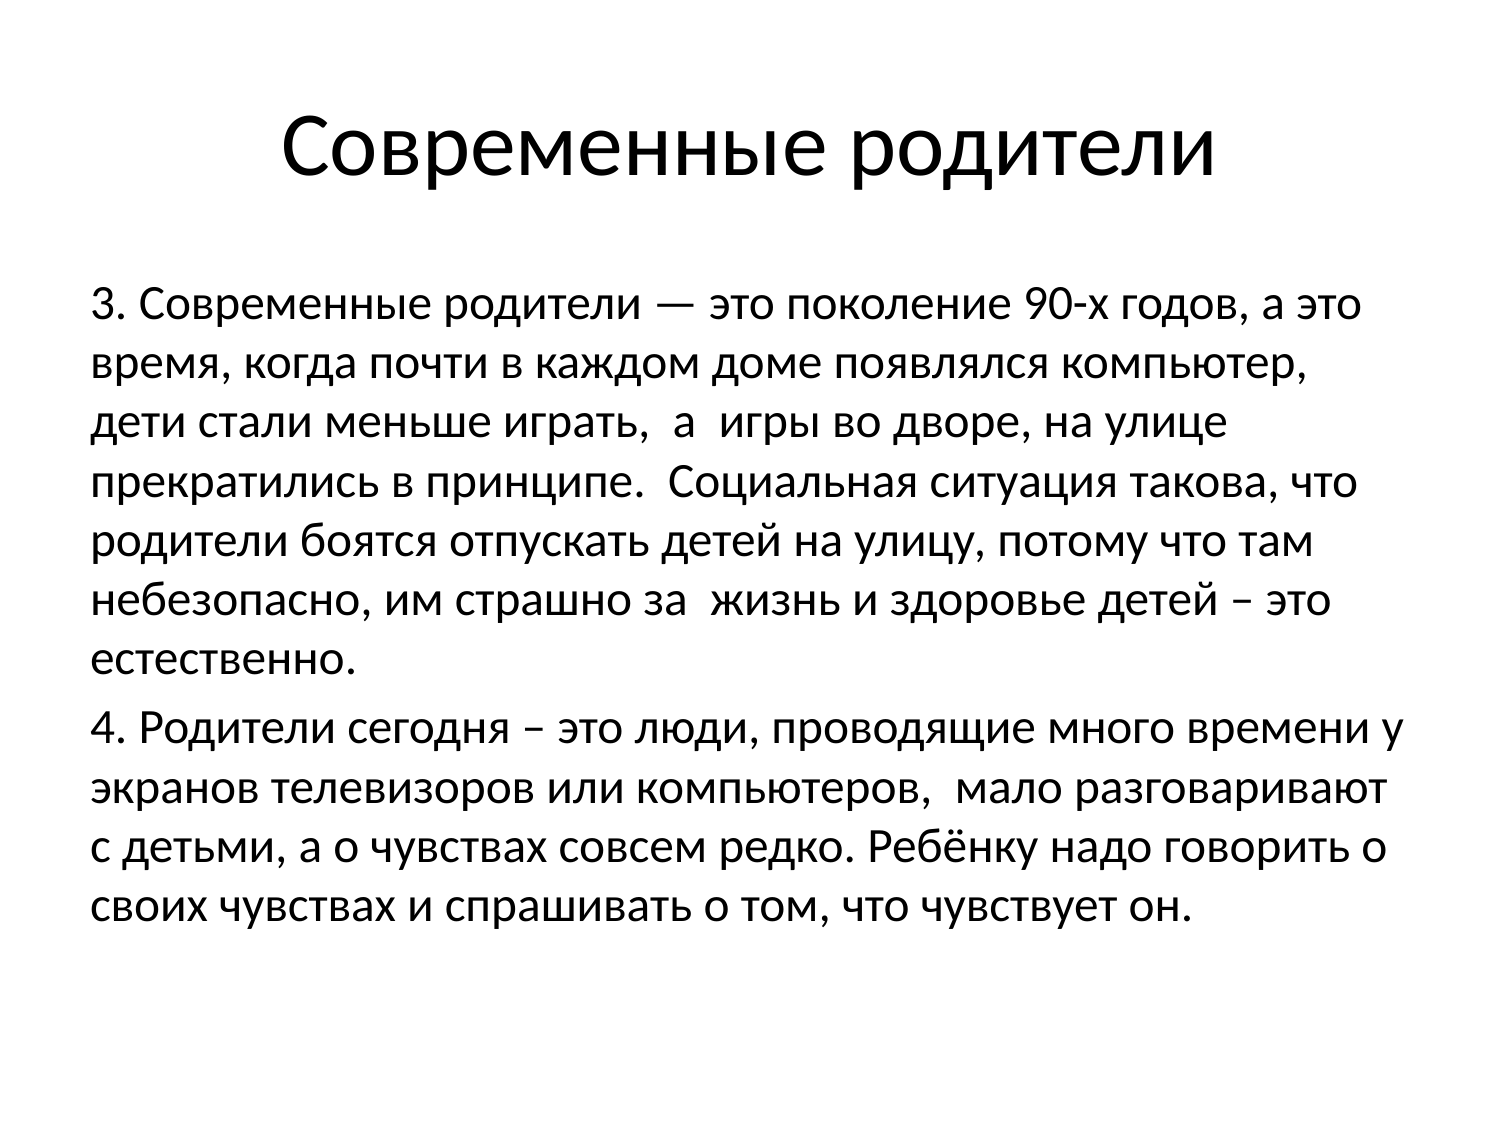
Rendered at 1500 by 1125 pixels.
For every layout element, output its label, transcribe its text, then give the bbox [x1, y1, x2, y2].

list 3. Cовременные родители — это поколение 90-х годов, а это время, когда почти в каждом доме появлялся компьютер, дети стали меньше играть, а игры во дворе, на улице прекратились в принципе. Социальная ситуация такова, что родители боятся отпускать детей на улицу, потому что там небезопасно, им страшно за жизнь и здоровье детей – это естественно. 4. Родители сегодня – это люди, проводящие много времени у экранов телевизоров или компьютеров, мало разговаривают с детьми, а о чувствах совсем редко. Ребёнку надо говорить о своих чувствах и спрашивать о том, что чувствует он. [75, 262, 1425, 1005]
title Современные родители [75, 45, 1425, 233]
